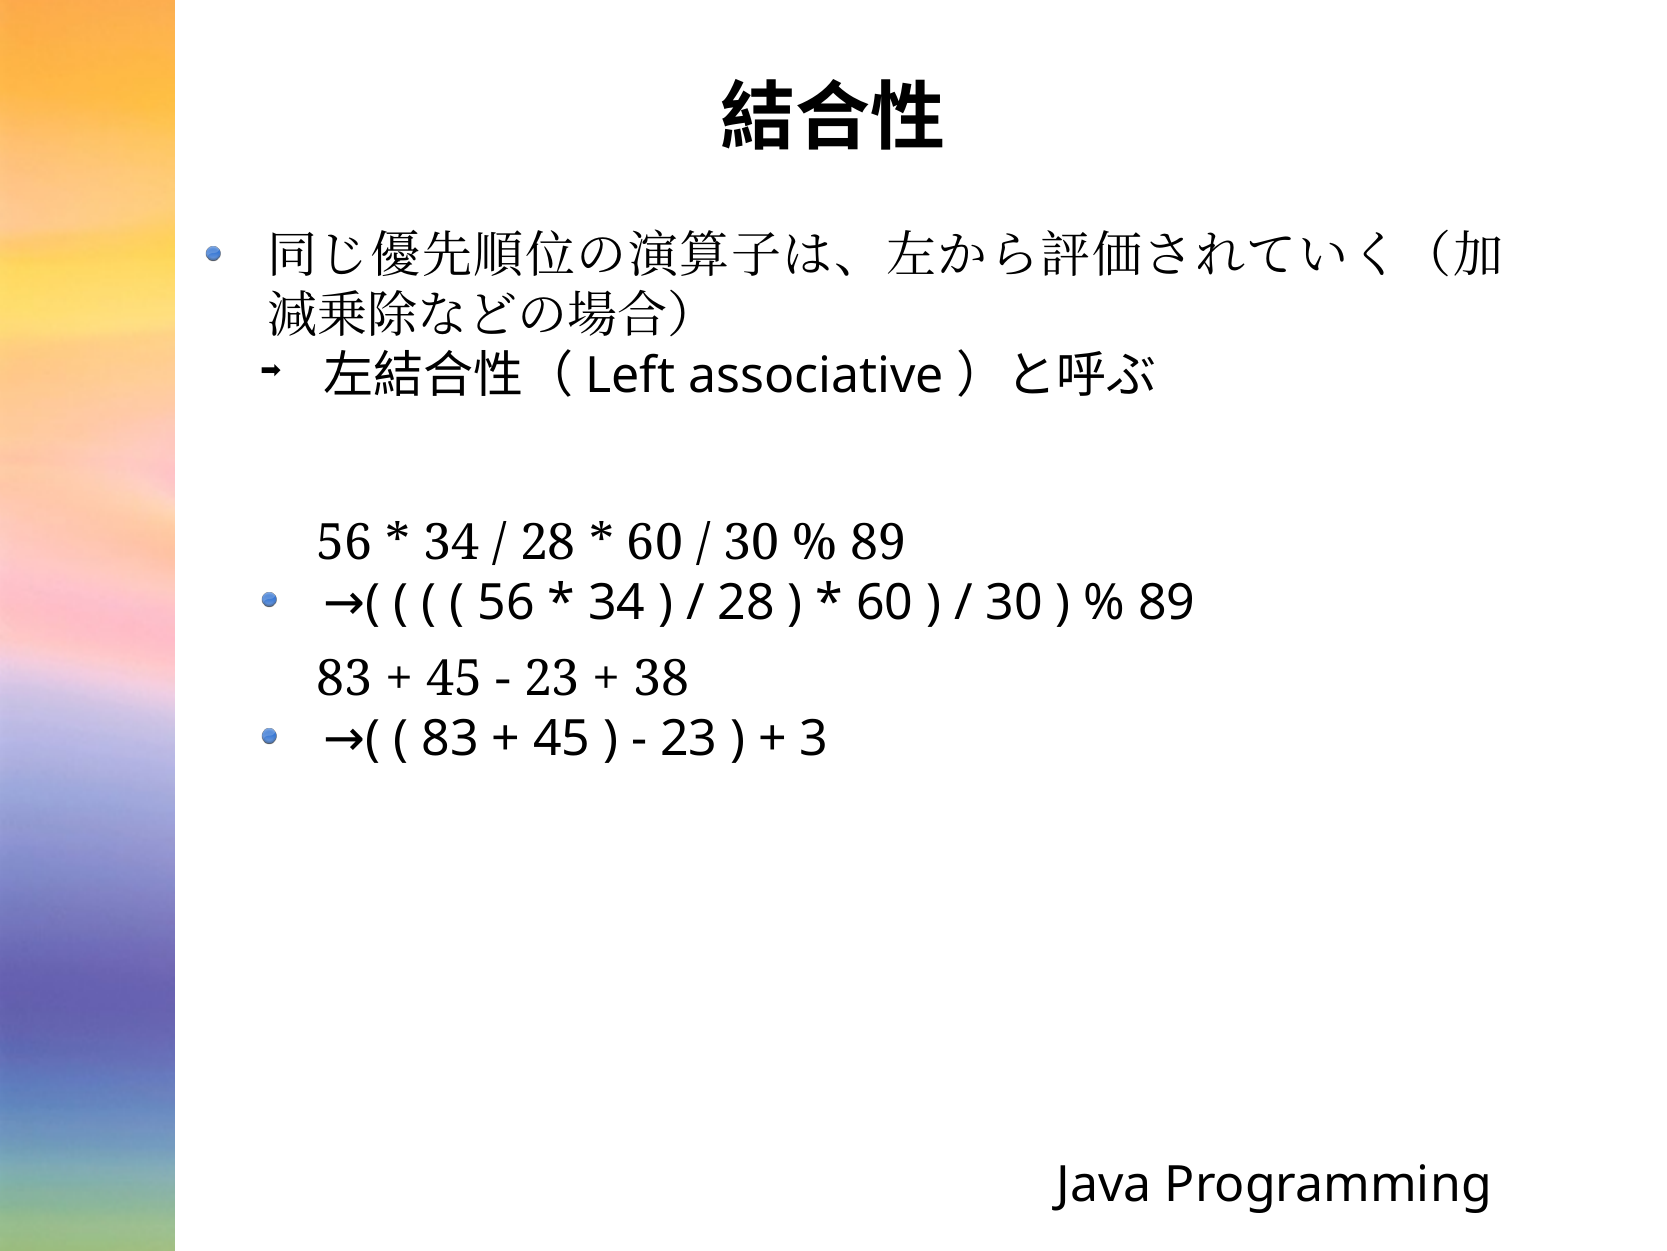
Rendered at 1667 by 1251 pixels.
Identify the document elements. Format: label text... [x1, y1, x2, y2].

picture [260, 726, 278, 745]
picture [0, 0, 175, 1251]
title 結合性 [161, 32, 1505, 195]
list 同じ優先順位の演算子は、左から評価されていく（加減乗除などの場合） 左結合性（Left associative）と呼ぶ 56 * 34 / 28 * 60 / 30 % 89 →( ( ( ( 56 * 34 ) / 28 ) * 60 ) / 30 ) % 89 83 + 45 - 23 + 38 →( ( 83 + 45 ) - 23 ) + 3 [161, 222, 1505, 1157]
picture [204, 244, 222, 262]
picture [260, 590, 278, 608]
